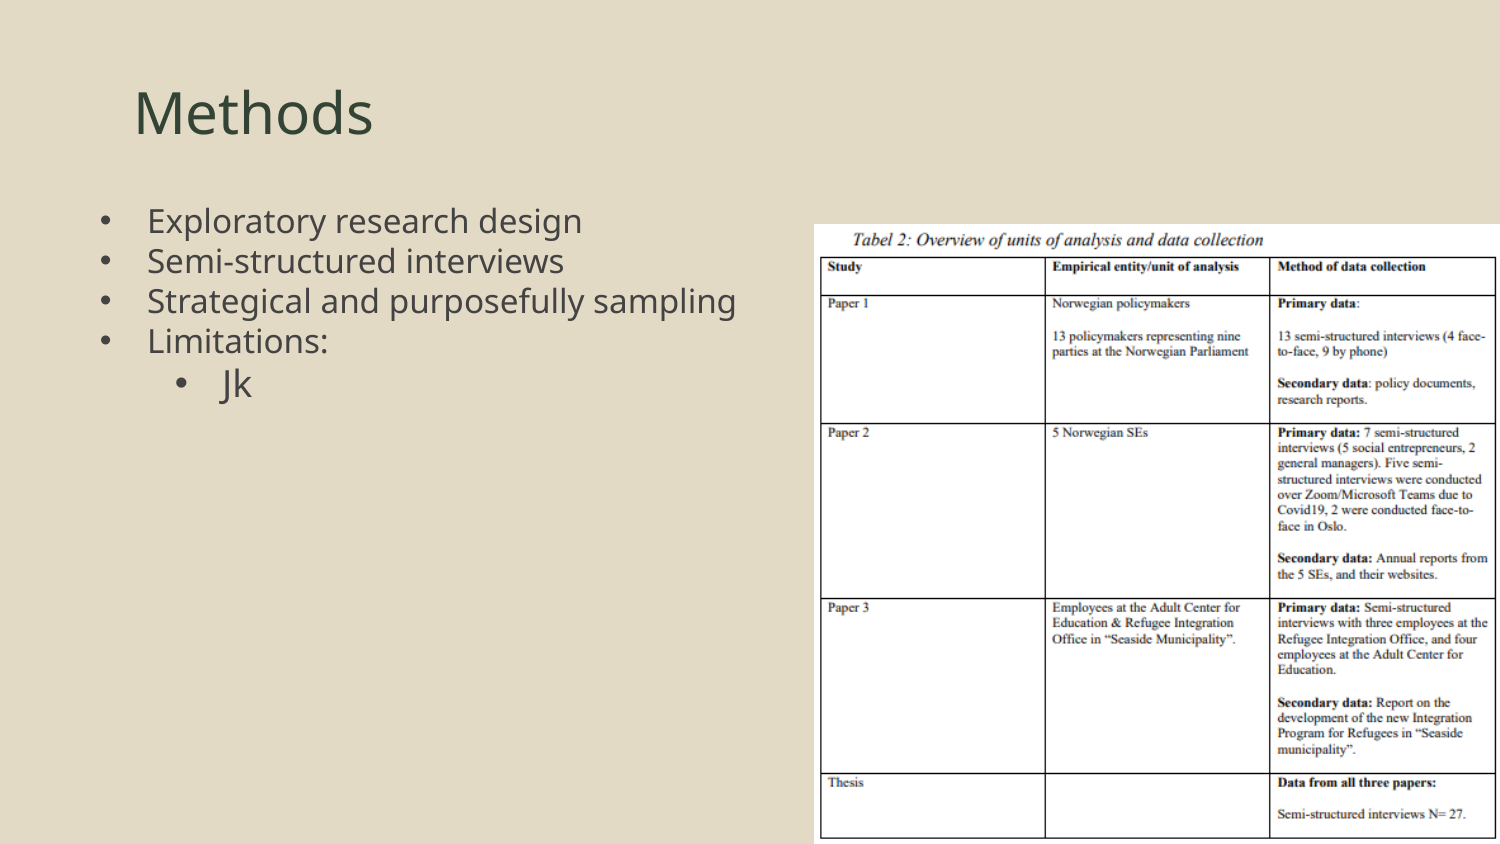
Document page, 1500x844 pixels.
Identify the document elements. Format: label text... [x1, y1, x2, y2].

list Exploratory research design Semi-structured interviews Strategical and purposefully sampling Limitations: Jk [60, 185, 1324, 752]
title Methods [118, 61, 1382, 156]
picture [814, 223, 1500, 844]
